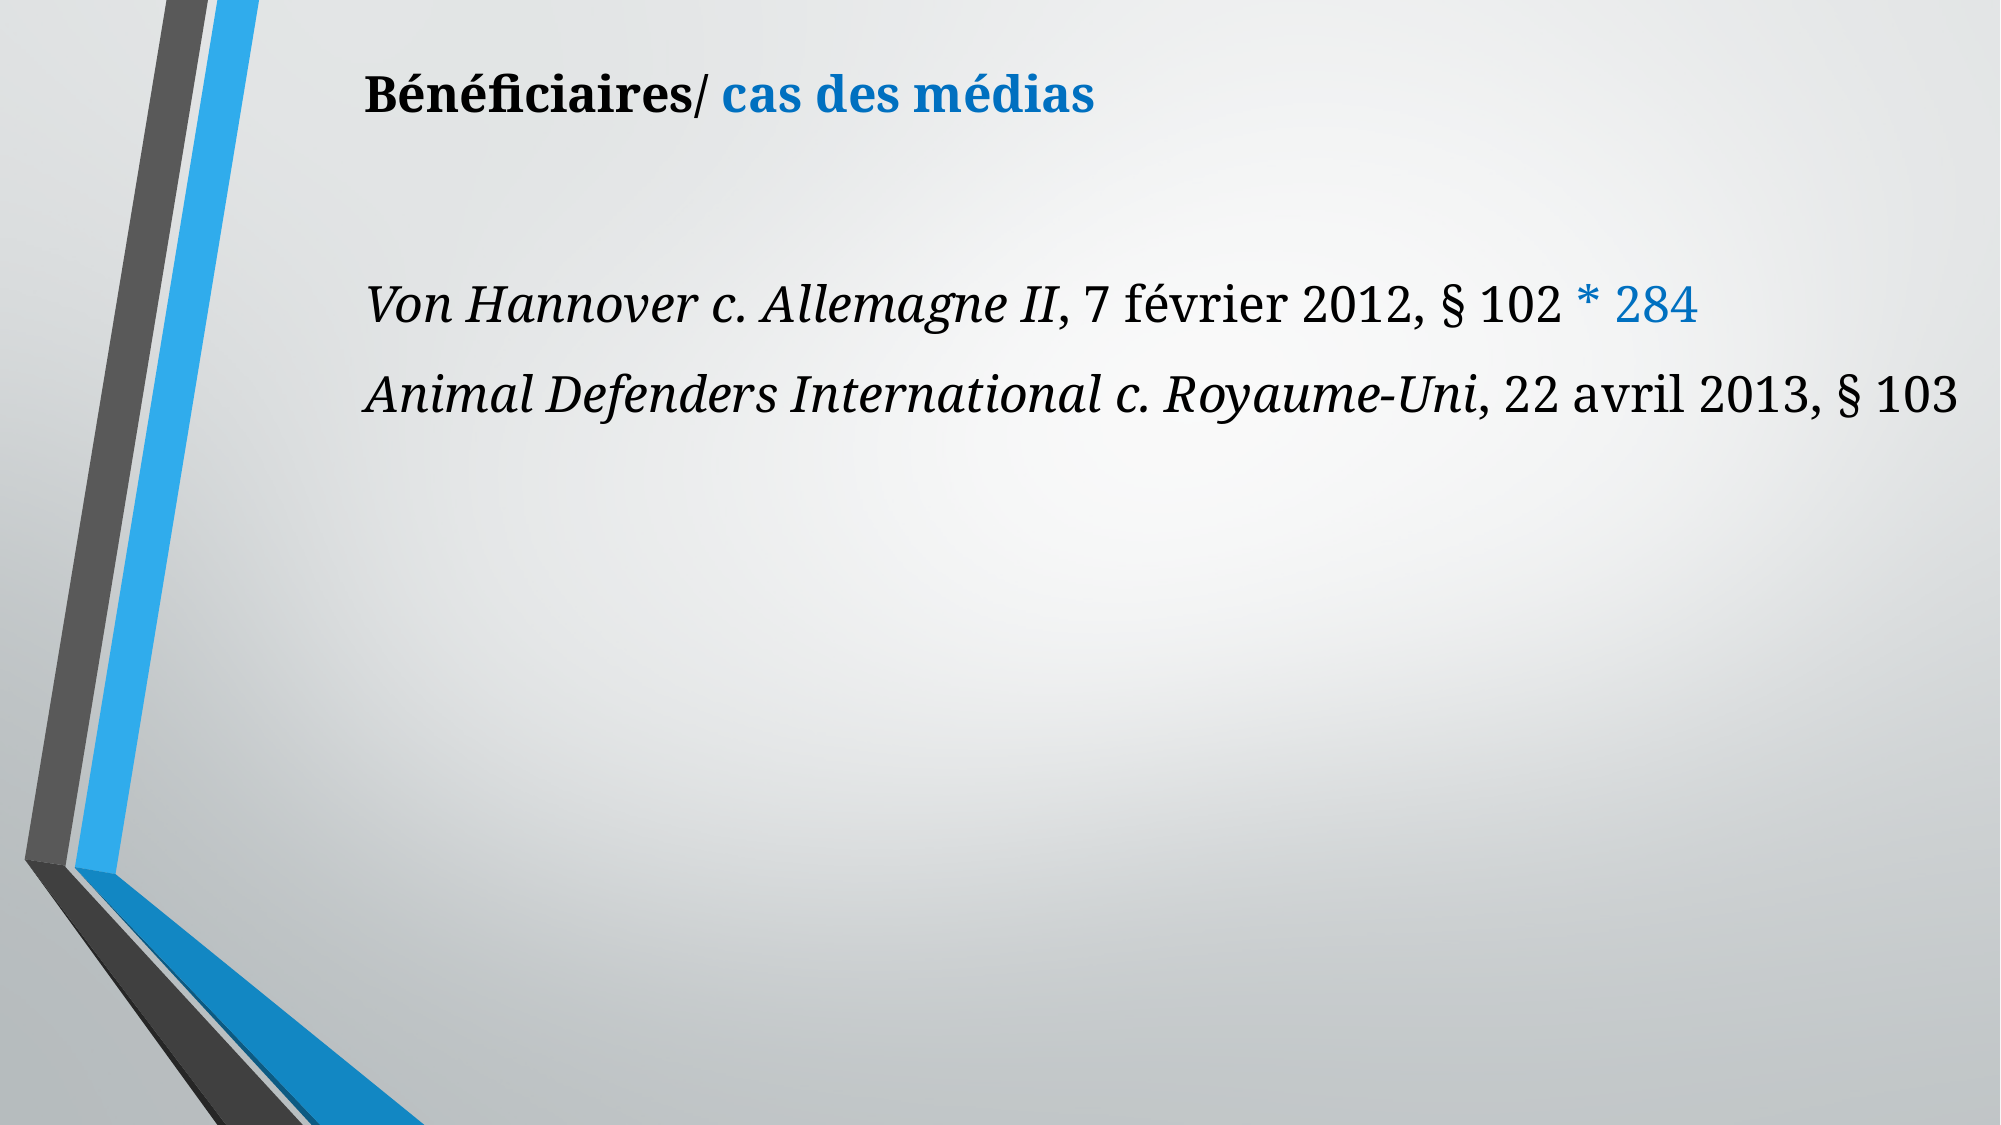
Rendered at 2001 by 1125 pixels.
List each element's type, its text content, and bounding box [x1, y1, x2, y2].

text_box Bénéficiaires/ cas des médias Von Hannover c. Allemagne II, 7 février 2012, § 102 * 284 Animal Defenders International c. Royaume-Uni, 22 avril 2013, § 103 [349, 0, 1984, 430]
